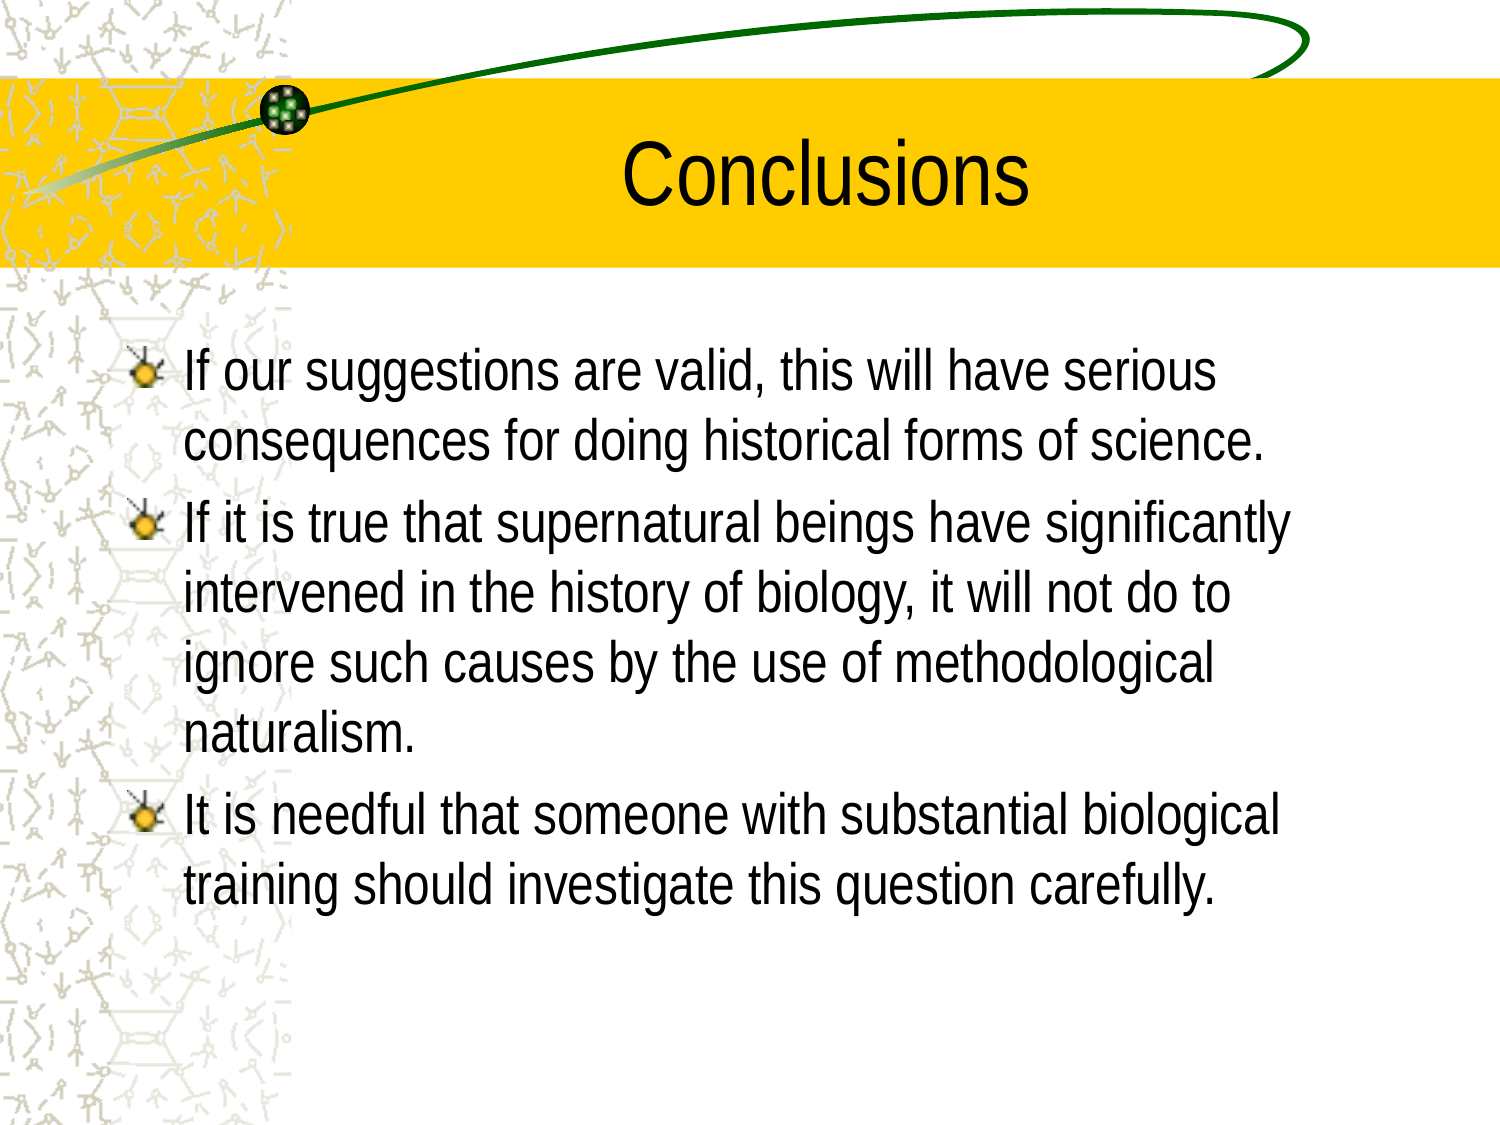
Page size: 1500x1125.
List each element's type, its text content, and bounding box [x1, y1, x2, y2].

picture [127, 498, 169, 540]
title Conclusions [189, 75, 1465, 263]
picture [127, 346, 169, 388]
picture [0, 0, 292, 1125]
list If our suggestions are valid, this will have serious consequences for doing historical forms of science. If it is true that supernatural beings have significantly intervened in the history of biology, it will not do to ignore such causes by the use of methodological naturalism. It is needful that someone with substantial biological training should investigate this question carefully. [112, 324, 1388, 1000]
picture [127, 790, 169, 832]
